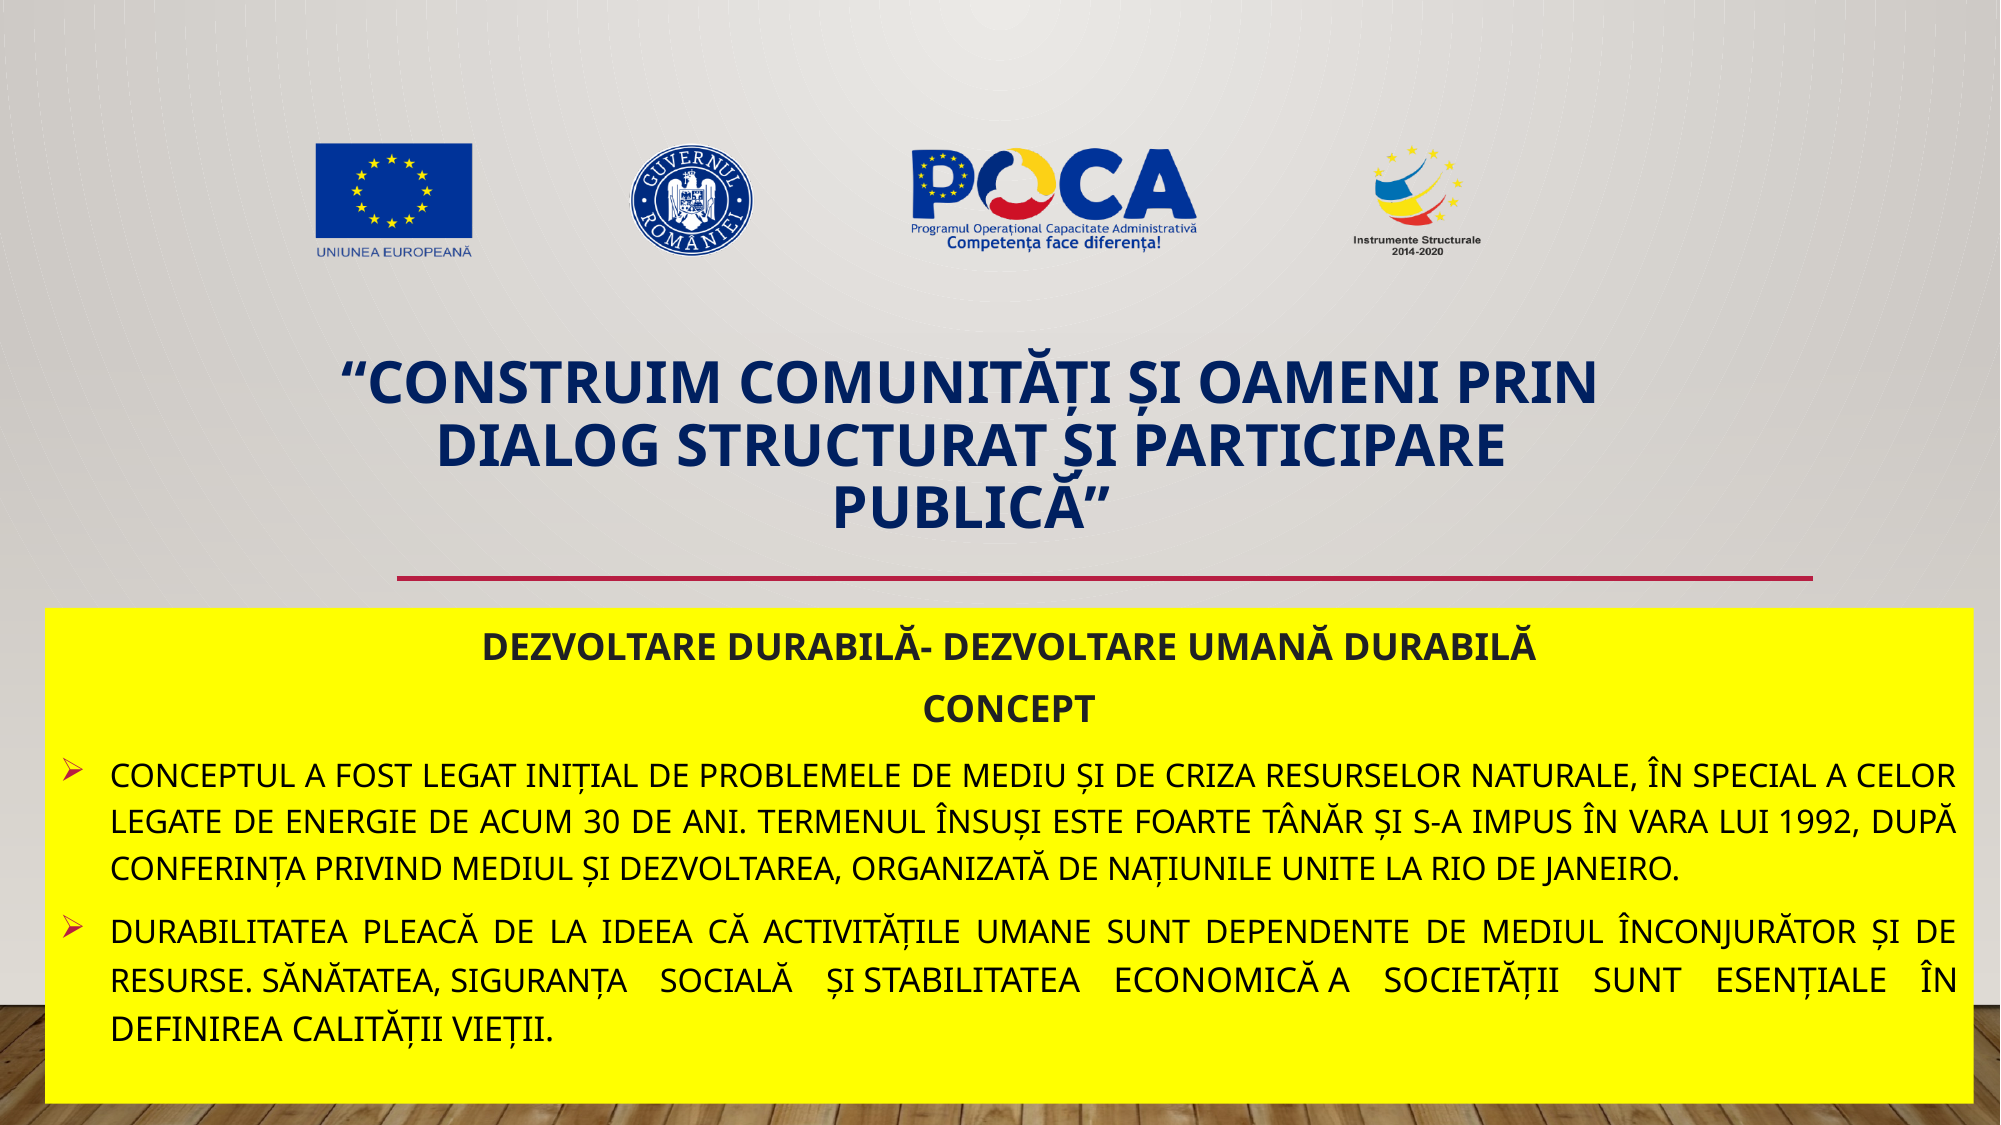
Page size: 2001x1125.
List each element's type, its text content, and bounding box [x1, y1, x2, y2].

title “CONSTRUIM COMUNITĂȚI ȘI OAMENI PRIN DIALOG STRUCTURAT ȘI PARTICIPARE PUBLICĂ” [293, 332, 1649, 542]
picture [0, 1005, 2000, 1125]
subtitle DEZVOLTARE DURABILĂ- DEZVOLTARE UMANĂ DURABILĂ CONCEPT Conceptul a fost legat inițial de problemele de mediu și de criza resurselor naturale, în special a celor legate de energie de acum 30 de ani. Termenul însuși este foarte tânăr și s-a impus în vara lui 1992, după Conferința privind mediul și dezvoltarea, organizată de Națiunile Unite la Rio de Janeiro. Durabilitatea pleacă de la ideea că activitățile umane sunt dependente de mediul înconjurător și de resurse. Sănătatea, siguranța socială și stabilitatea economică a societății sunt esențiale în definirea calității vieții. [45, 607, 1974, 1104]
picture [314, 143, 1482, 258]
